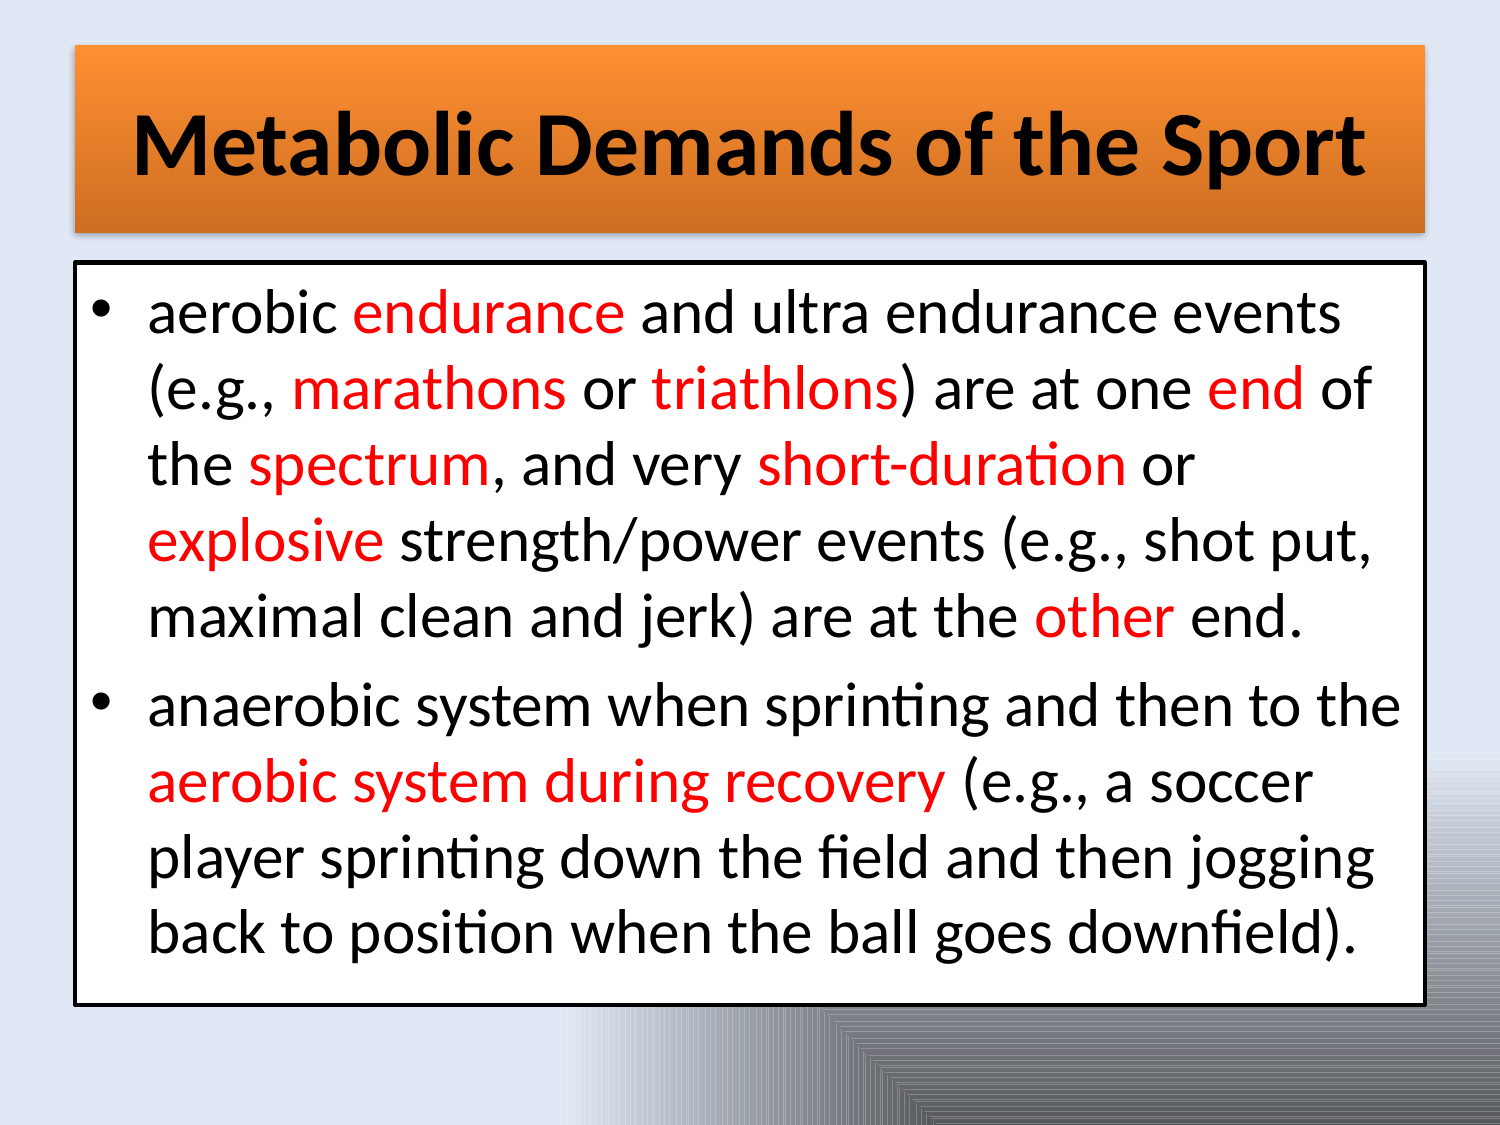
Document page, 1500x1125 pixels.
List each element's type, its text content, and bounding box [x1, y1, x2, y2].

title Metabolic Demands of the Sport [75, 45, 1425, 233]
list aerobic endurance and ultra endurance events (e.g., marathons or triathlons) are at one end of the spectrum, and very short-duration or explosive strength/power events (e.g., shot put, maximal clean and jerk) are at the other end. anaerobic system when sprinting and then to the aerobic system during recovery (e.g., a soccer player sprinting down the field and then jogging back to position when the ball goes downfield). [73, 260, 1427, 1007]
